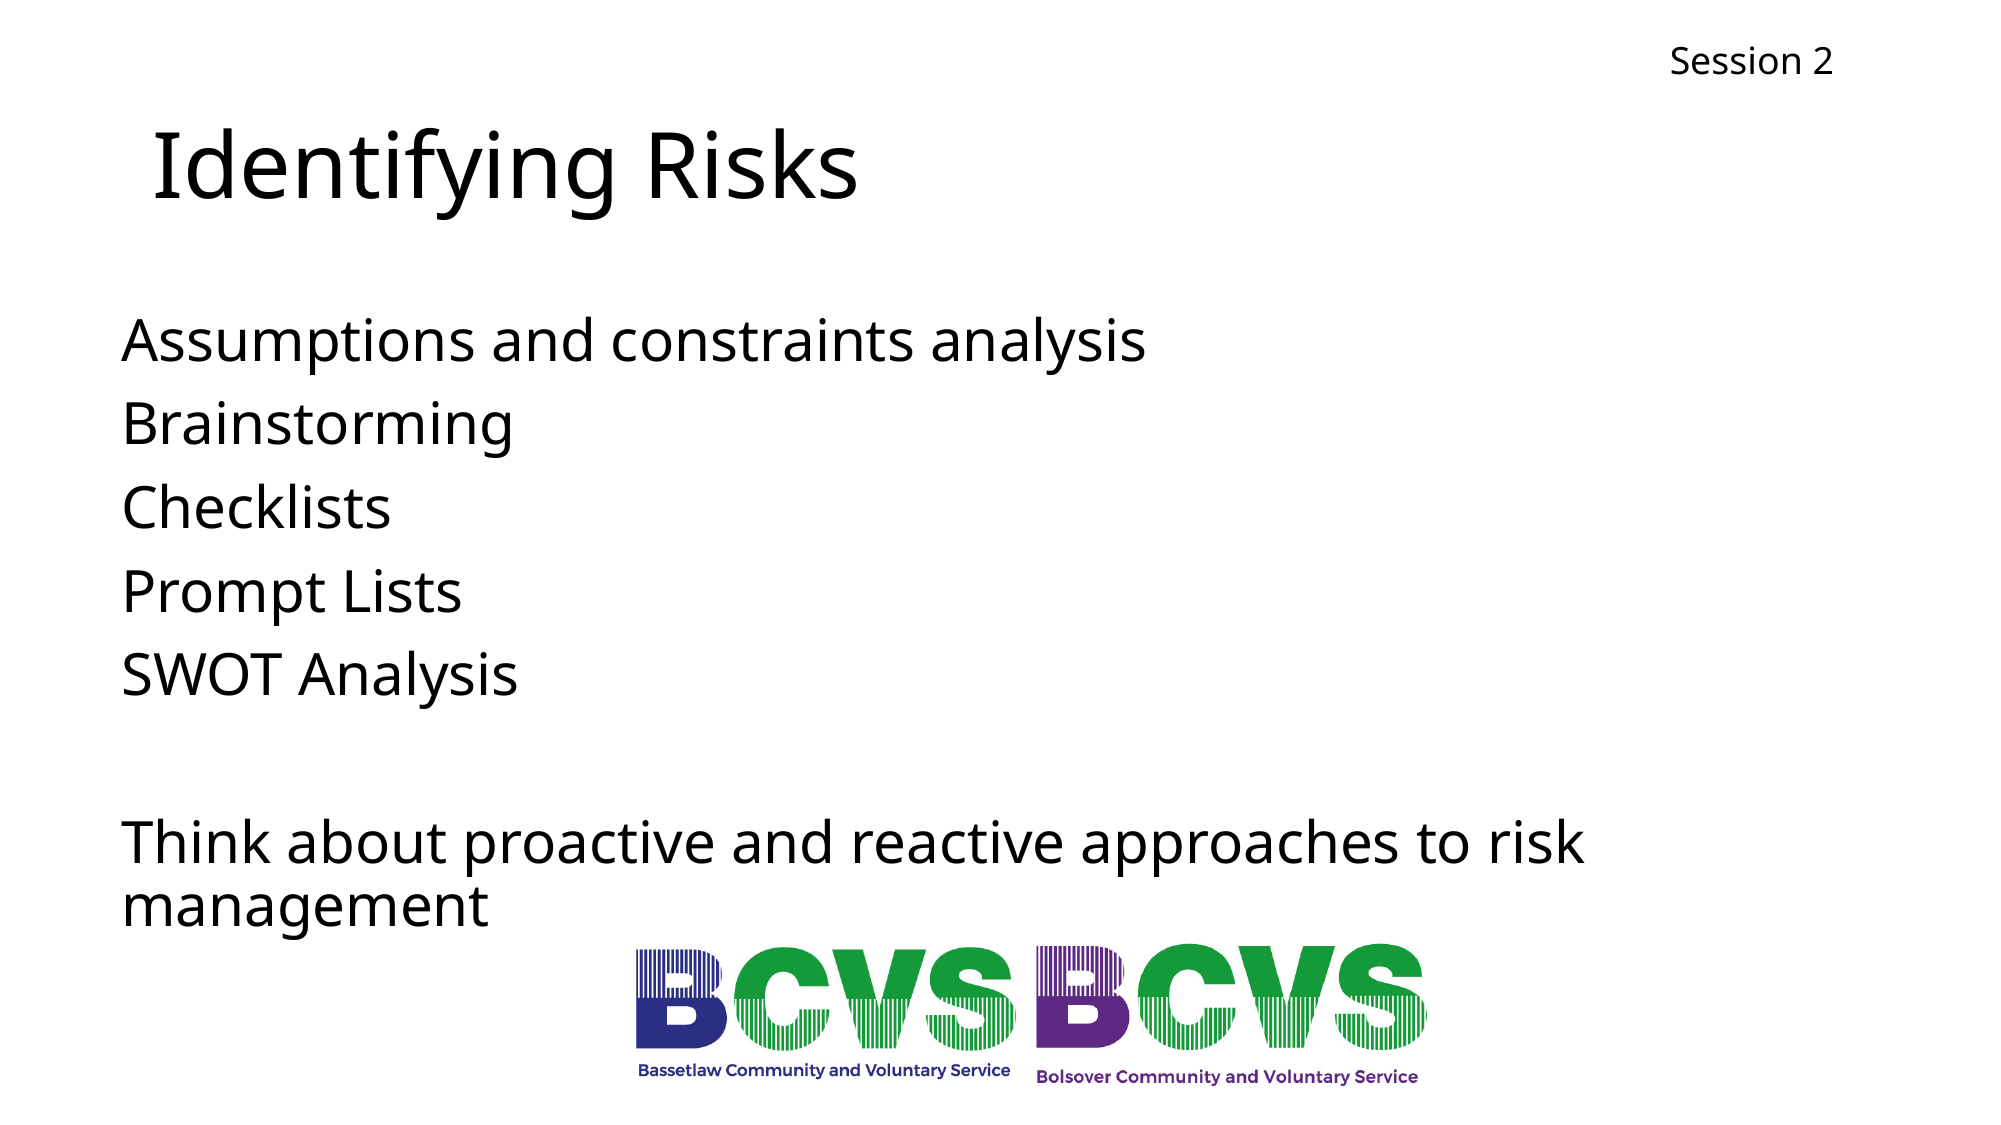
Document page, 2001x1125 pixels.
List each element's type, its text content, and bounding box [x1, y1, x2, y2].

text_box Session 2 [1607, 29, 1898, 90]
list Assumptions and constraints analysis Brainstorming Checklists Prompt Lists SWOT Analysis Think about proactive and reactive approaches to risk management [106, 303, 1962, 951]
title Identifying Risks [137, 59, 1863, 278]
picture [628, 939, 1439, 1092]
